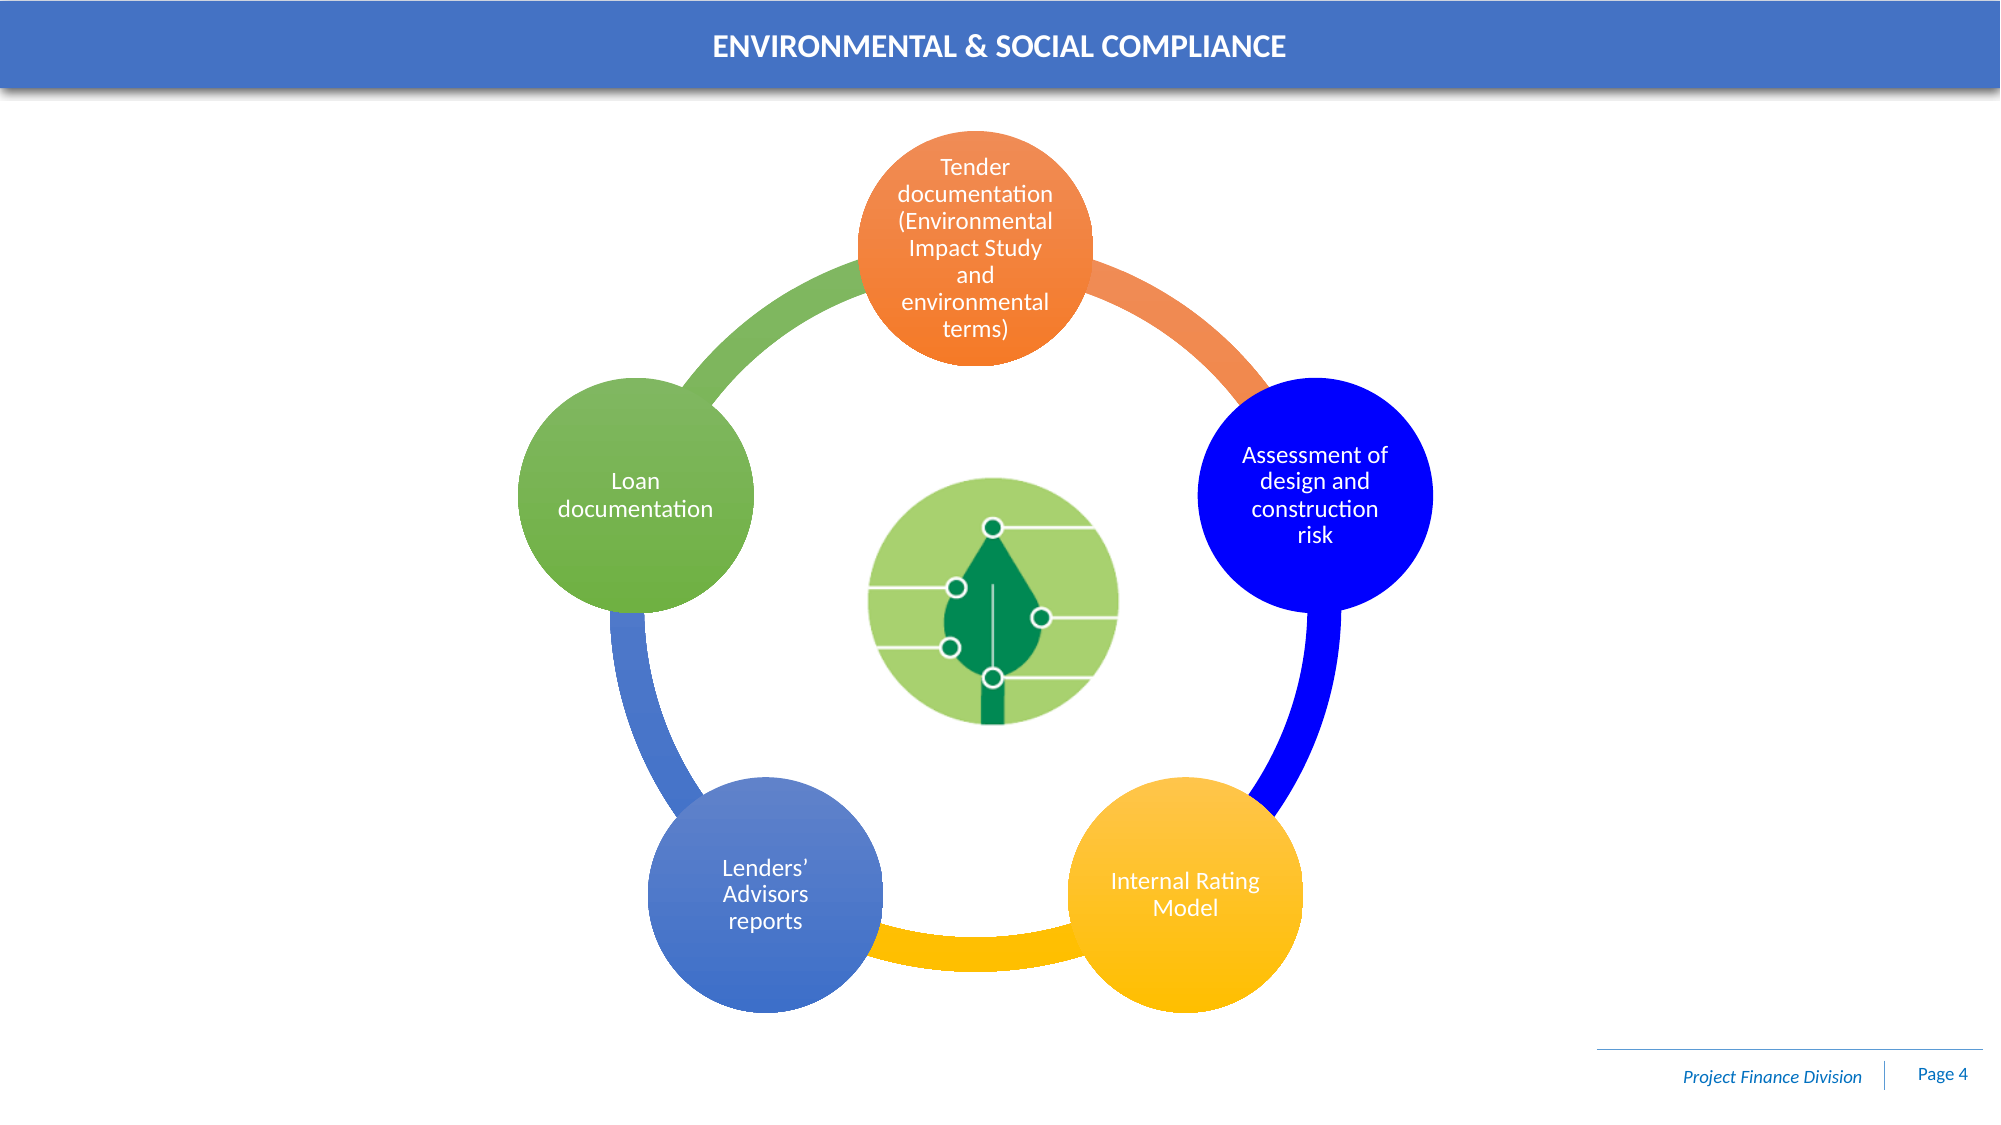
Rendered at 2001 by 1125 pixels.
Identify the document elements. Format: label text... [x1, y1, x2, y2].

slide_number Page 4 [1879, 1050, 1984, 1103]
picture [866, 476, 1121, 727]
slide_number Page 4 [1879, 1043, 1984, 1049]
footer Project Finance Division [1666, 1050, 1880, 1107]
text_box ENVIRONMENTAL & SOCIAL COMPLIANCE [0, 0, 2000, 89]
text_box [244, 130, 1707, 1020]
